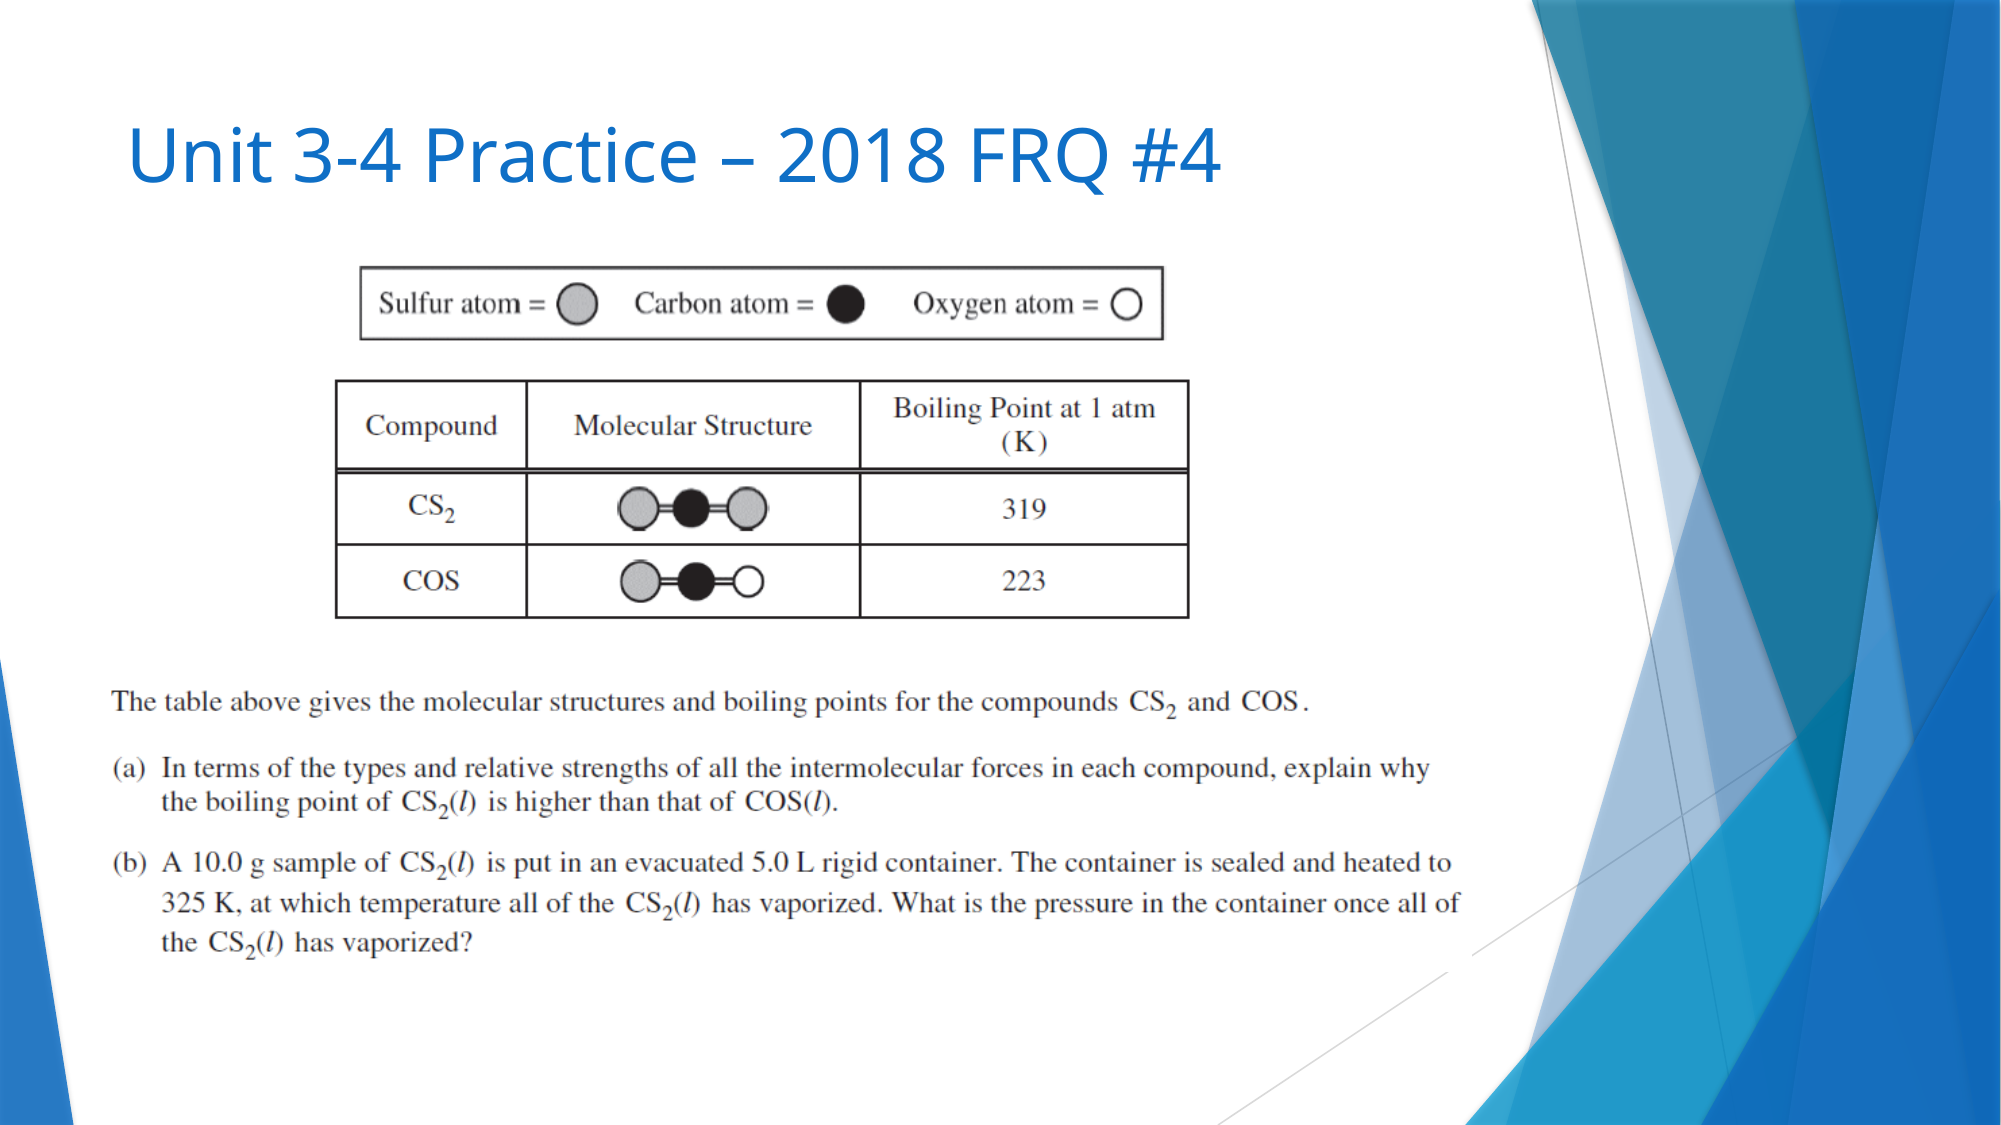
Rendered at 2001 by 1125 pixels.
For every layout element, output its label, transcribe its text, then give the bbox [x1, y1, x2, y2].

picture [110, 231, 1473, 972]
title Unit 3-4 Practice – 2018 FRQ #4 [111, 99, 1522, 317]
